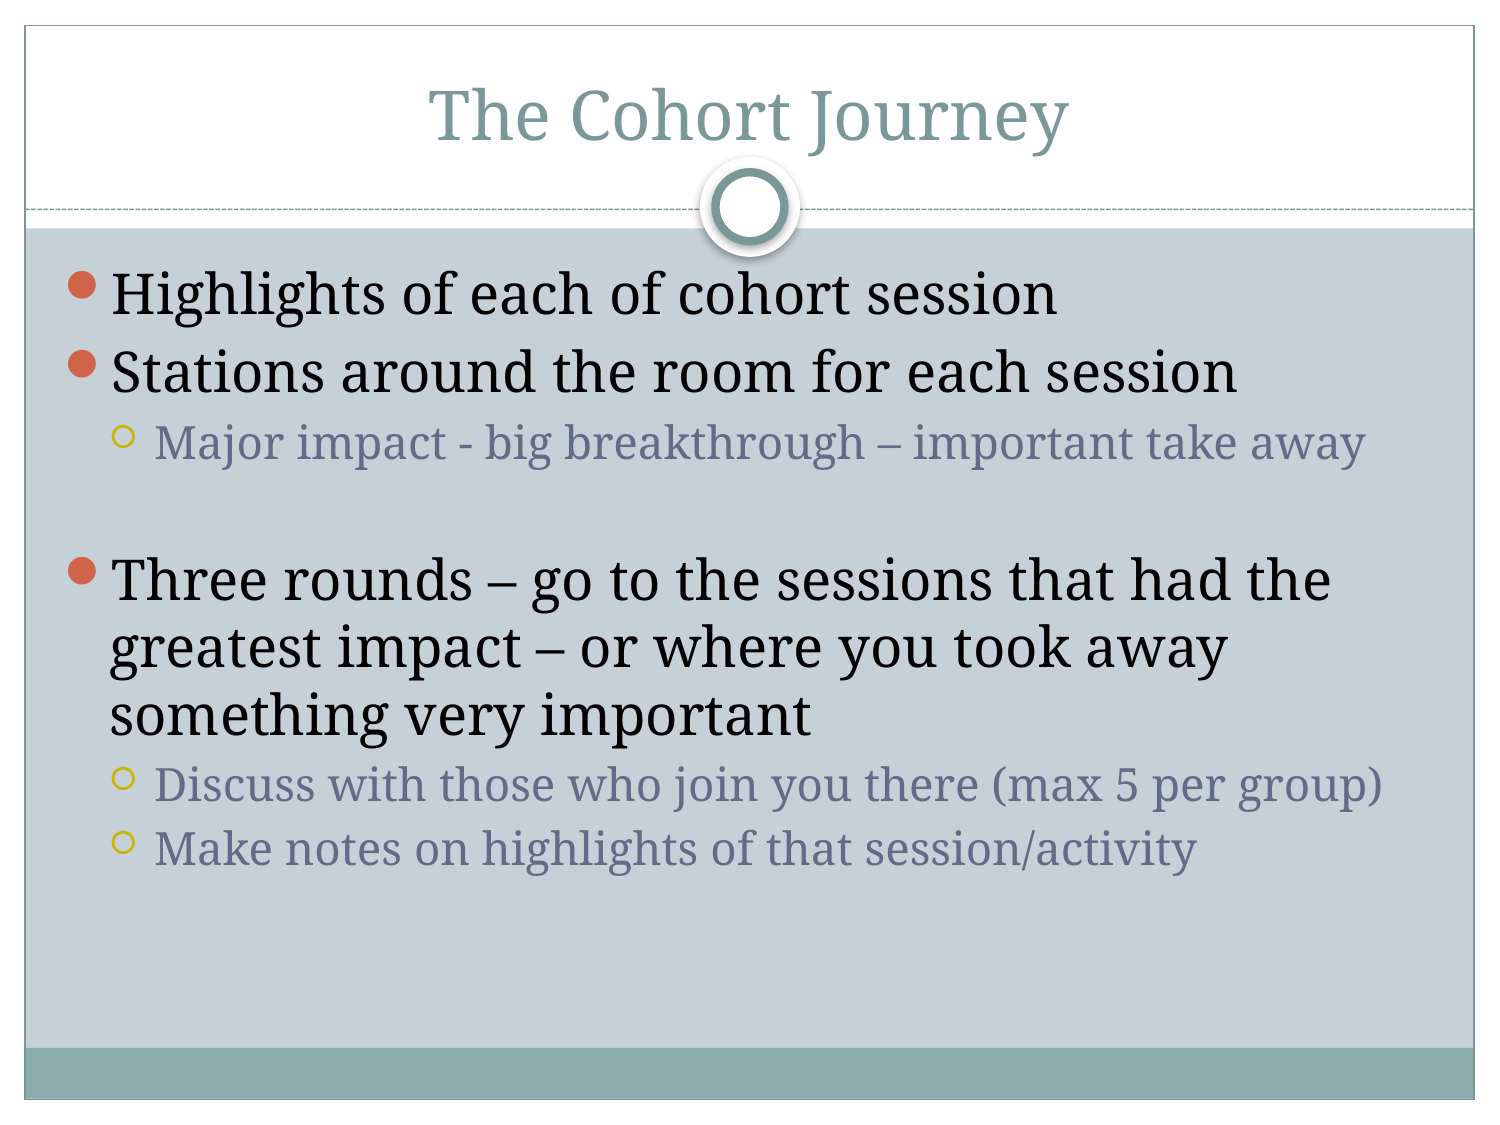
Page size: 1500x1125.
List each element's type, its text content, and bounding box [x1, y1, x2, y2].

title The Cohort Journey [49, 37, 1450, 162]
list Highlights of each of cohort session Stations around the room for each session Major impact - big breakthrough – important take away Three rounds – go to the sessions that had the greatest impact – or where you took away something very important Discuss with those who join you there (max 5 per group) Make notes on highlights of that session/activity [49, 250, 1445, 1001]
